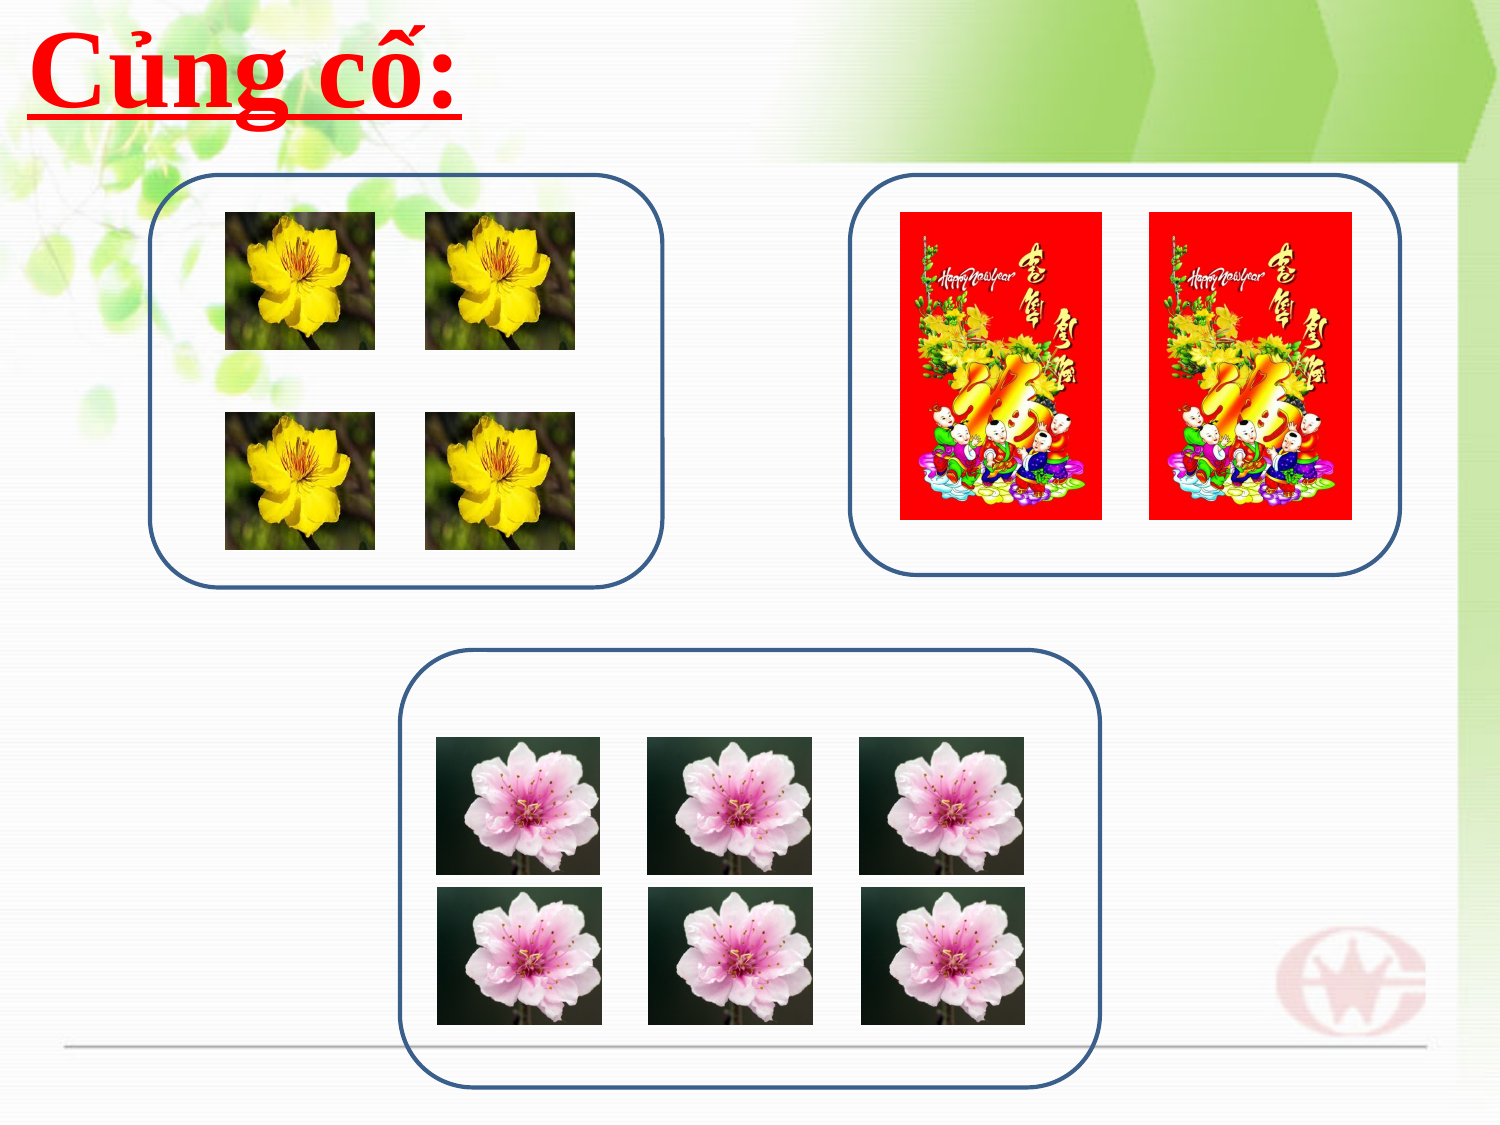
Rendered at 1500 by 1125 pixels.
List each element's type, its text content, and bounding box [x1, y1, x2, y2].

text_box [847, 172, 1403, 578]
text_box [147, 172, 665, 590]
text_box Củng cố: [12, 0, 550, 138]
picture [0, 0, 1500, 1125]
text_box [397, 647, 1103, 1090]
